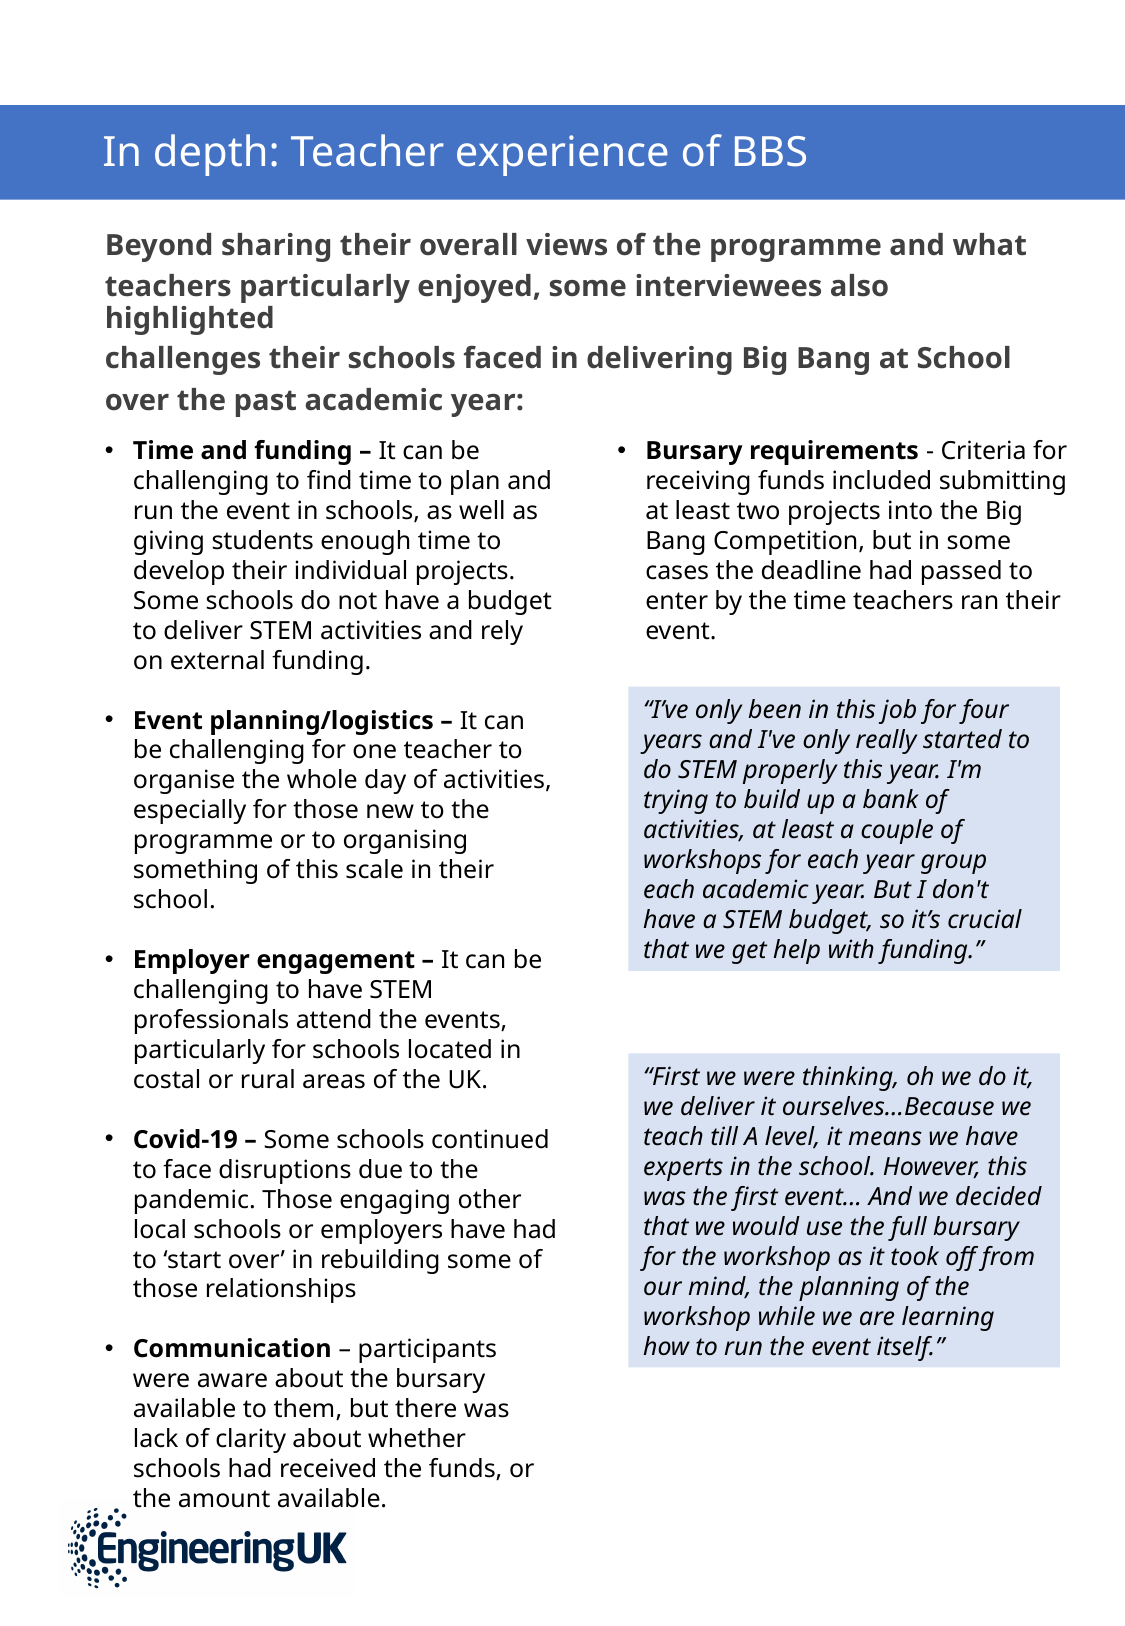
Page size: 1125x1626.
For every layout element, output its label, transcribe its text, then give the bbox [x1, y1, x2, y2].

text_box In depth: Teacher experience of BBS [0, 105, 1125, 200]
text_box “I’ve only been in this job for four years and I've only really started to do STEM properly this year. I'm trying to build up a bank of activities, at least a couple of workshops for each year group each academic year. But I don't have a STEM budget, so it’s crucial that we get help with funding.” [628, 686, 1060, 971]
text_box “First we were thinking, oh we do it, we deliver it ourselves…Because we teach till A level, it means we have experts in the school. However, this was the first event... And we decided that we would use the full bursary for the workshop as it took off from our mind, the planning of the workshop while we are learning how to run the event itself.” [628, 1053, 1060, 1368]
text_box Time and funding – It can be challenging to find time to plan and run the event in schools, as well as giving students enough time to develop their individual projects. Some schools do not have a budget to deliver STEM activities and rely on external funding. Event planning/logistics – It can be challenging for one teacher to organise the whole day of activities, especially for those new to the programme or to organising something of this scale in their school. Employer engagement – It can be challenging to have STEM professionals attend the events, particularly for schools located in costal or rural areas of the UK. Covid-19 – Some schools continued to face disruptions due to the pandemic. Those engaging other local schools or employers have had to ‘start over’ in rebuilding some of those relationships Communication – participants were aware about the bursary available to them, but there was lack of clarity about whether schools had received the funds, or the amount available. Bursary requirements - Criteria for receiving funds included submitting at least two projects into the Big Bang Competition, but in some cases the deadline had passed to enter by the time teachers ran their event. [90, 397, 1086, 1578]
list Beyond sharing their overall views of the programme and what teachers particularly enjoyed, some interviewees also highlighted challenges their schools faced in delivering Big Bang at School over the past academic year: [90, 223, 1049, 397]
picture [59, 1499, 355, 1597]
